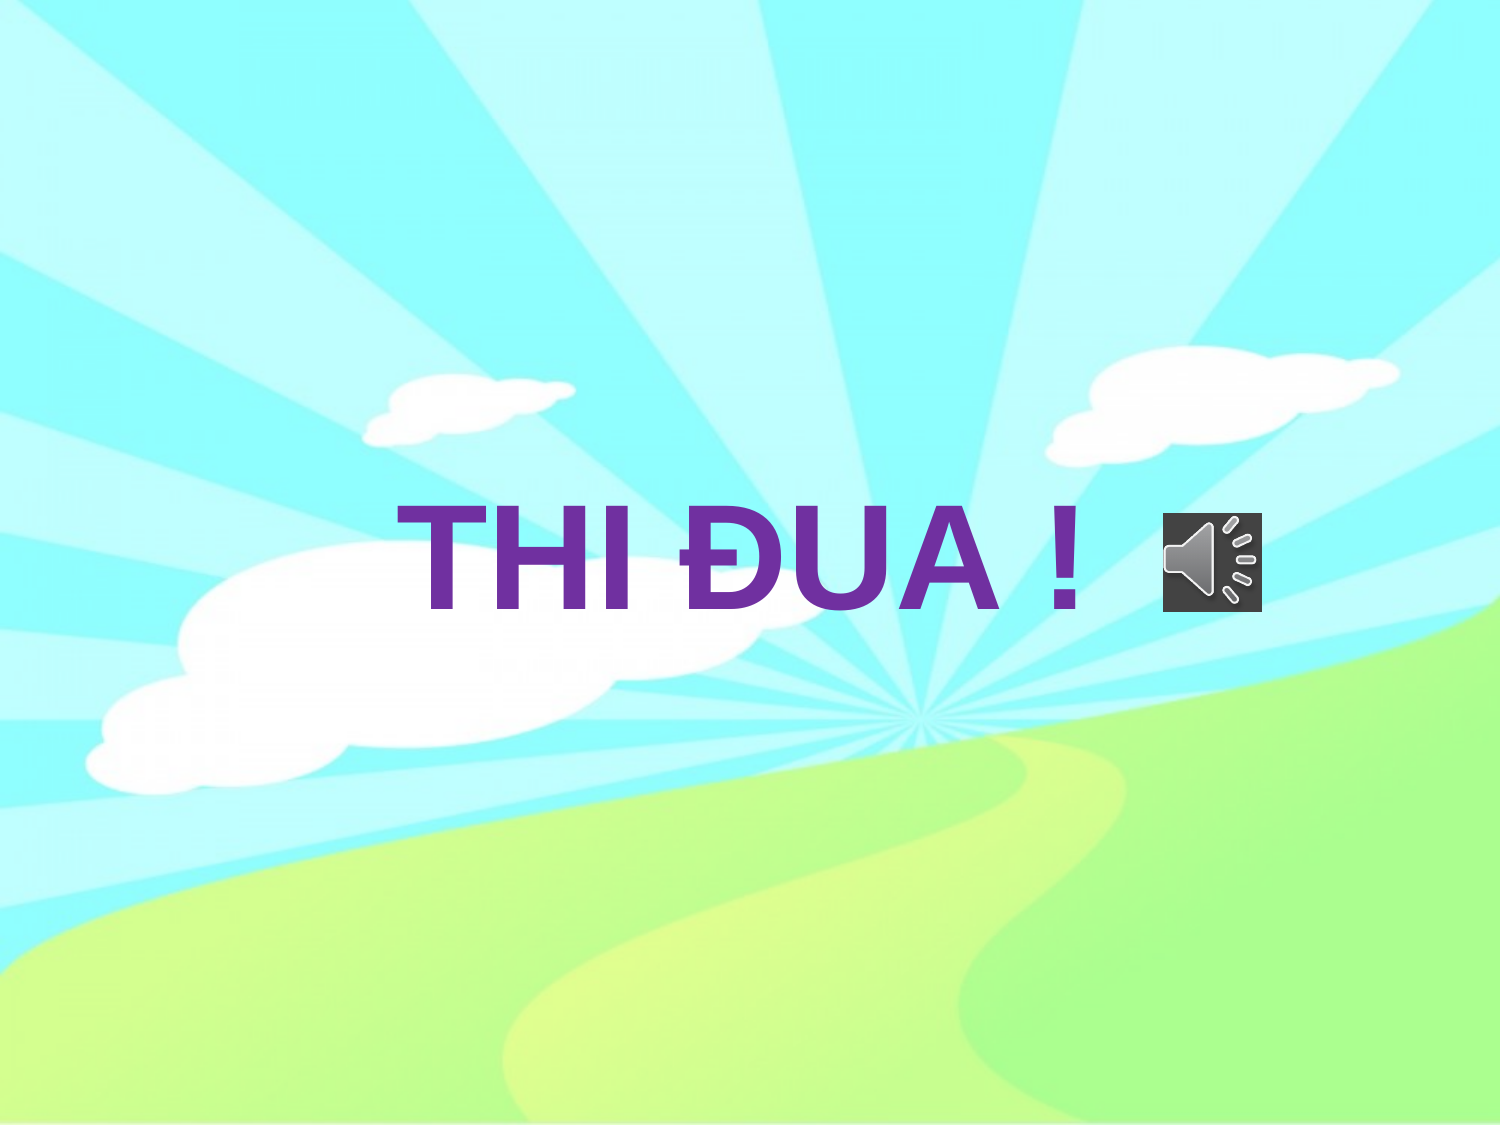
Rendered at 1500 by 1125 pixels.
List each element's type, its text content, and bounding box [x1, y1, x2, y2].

title THI ĐUA ! [87, 387, 1400, 713]
picture [1162, 512, 1263, 613]
